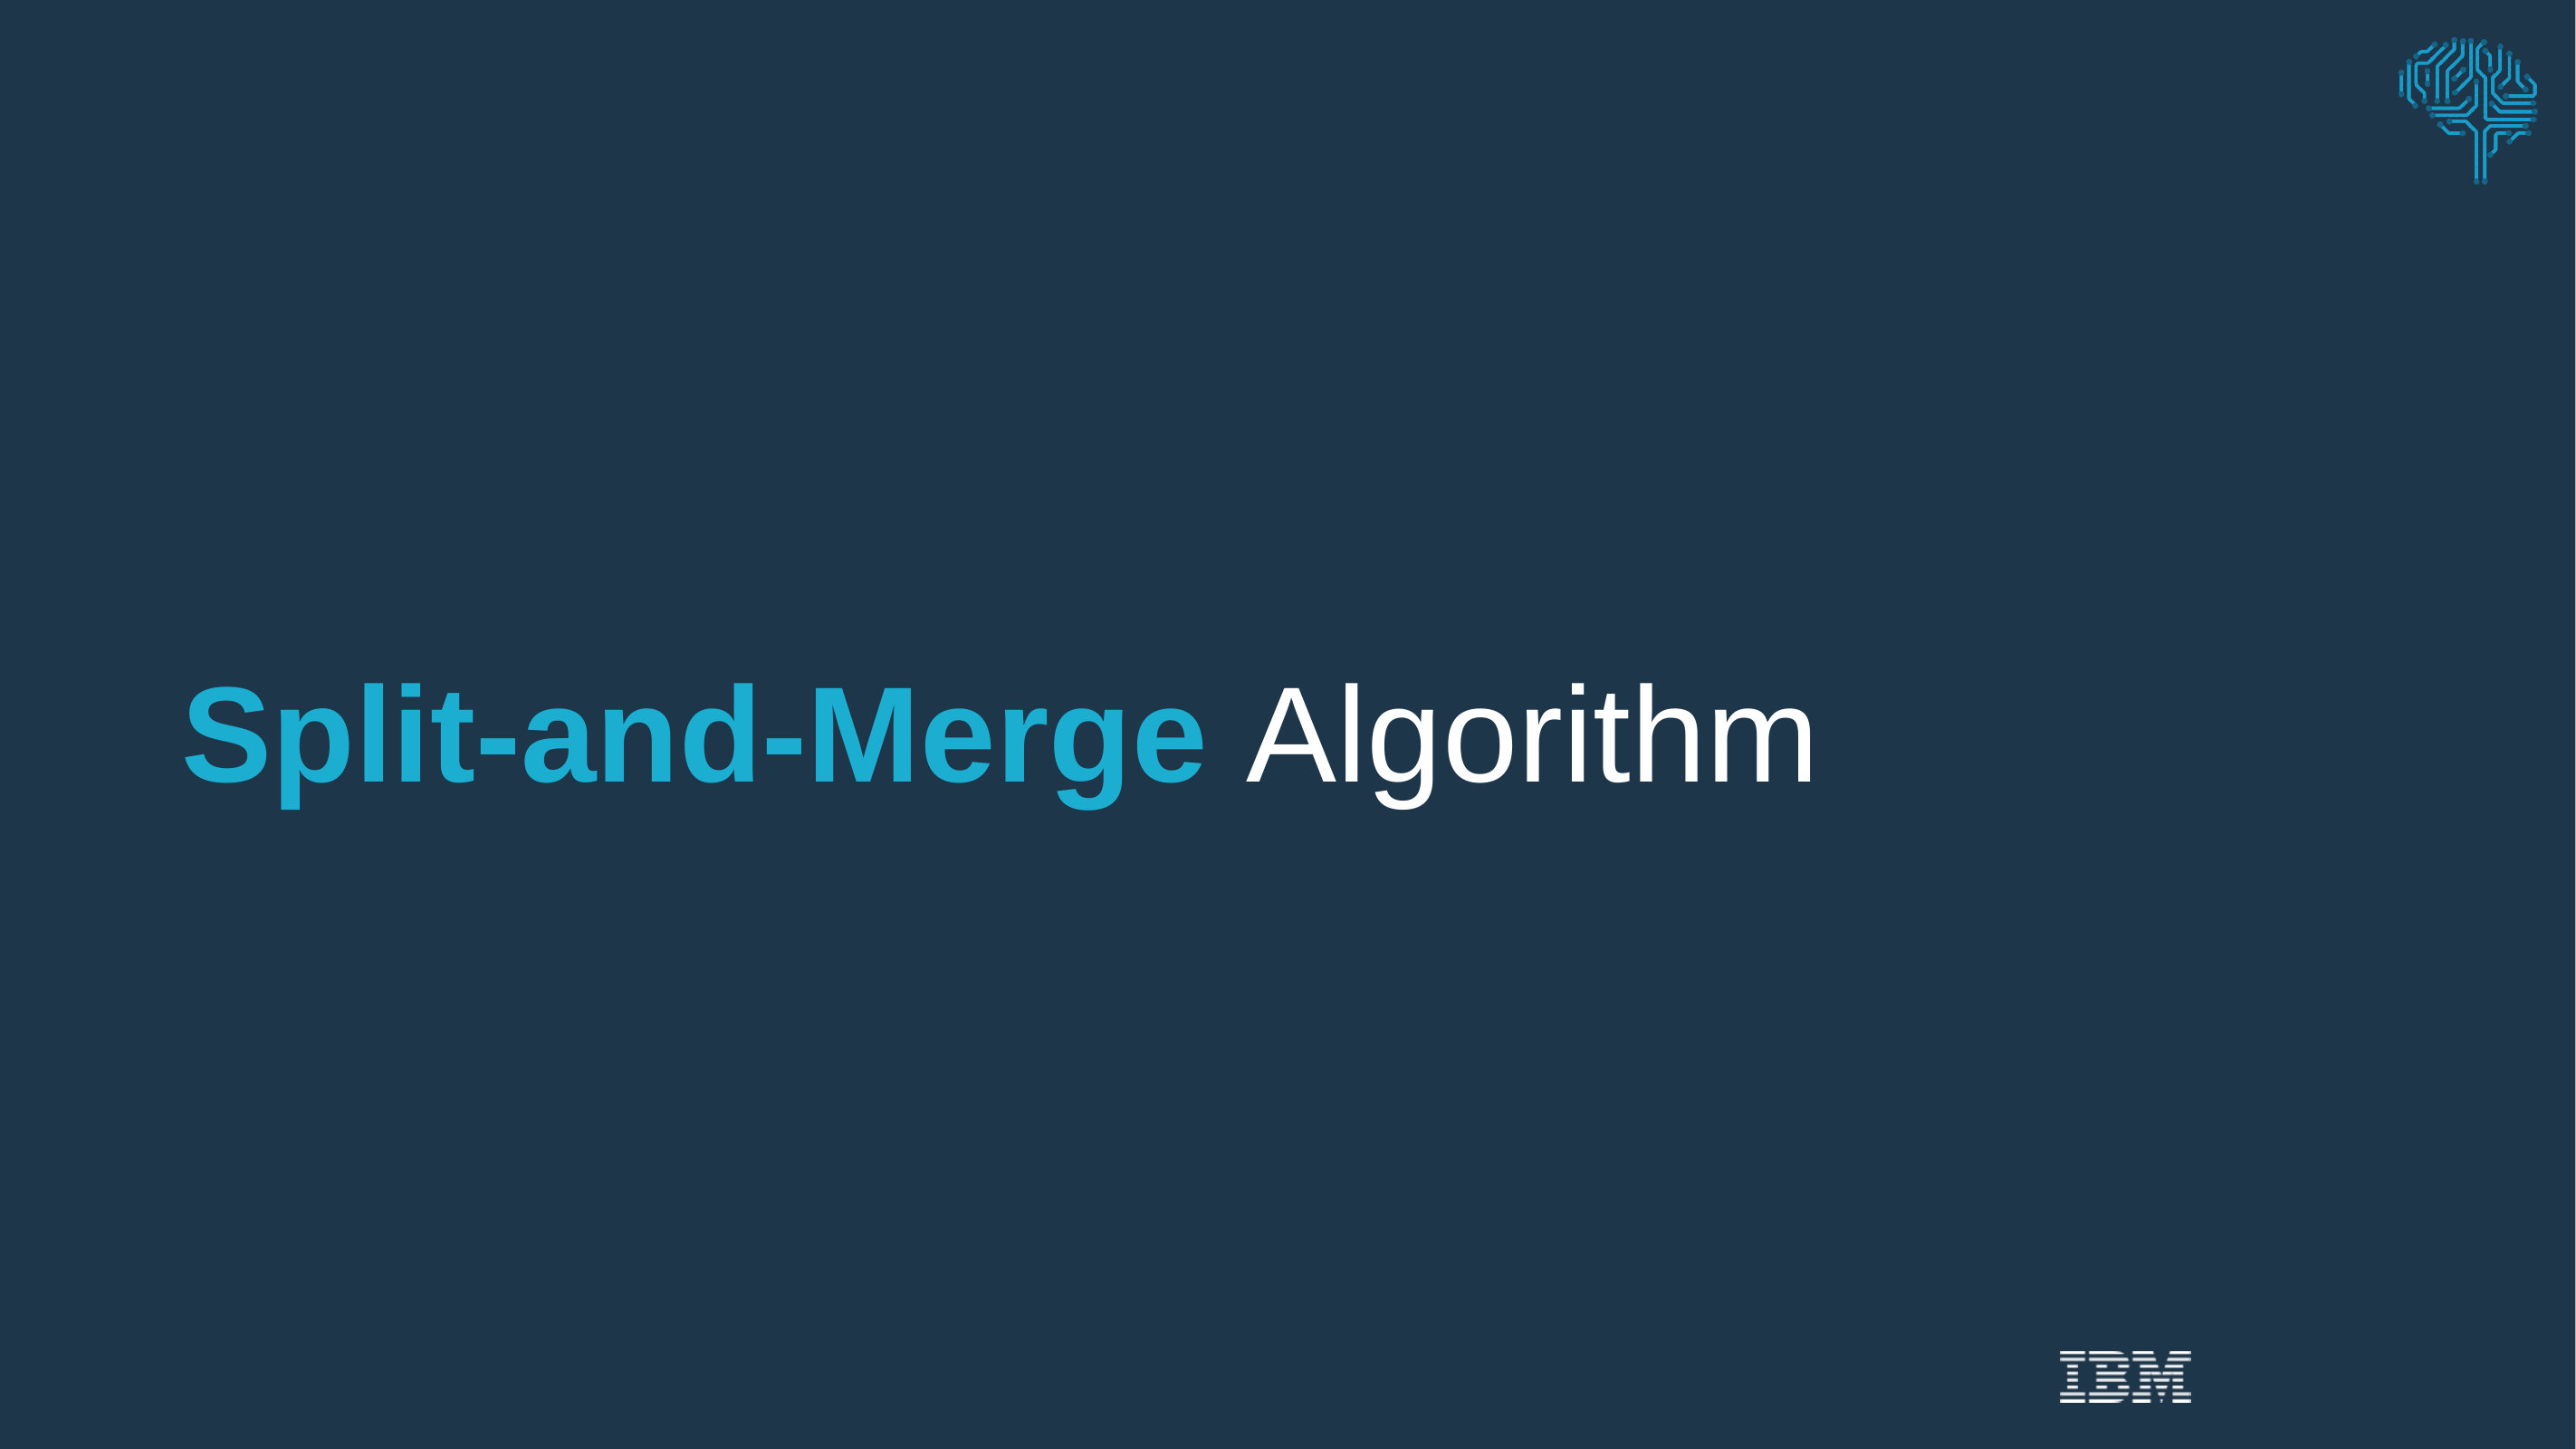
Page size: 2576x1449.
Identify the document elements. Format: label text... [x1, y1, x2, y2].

picture [2389, 32, 2547, 190]
picture [2060, 1350, 2191, 1403]
text_box Split-and-Merge Algorithm [181, 639, 2378, 810]
